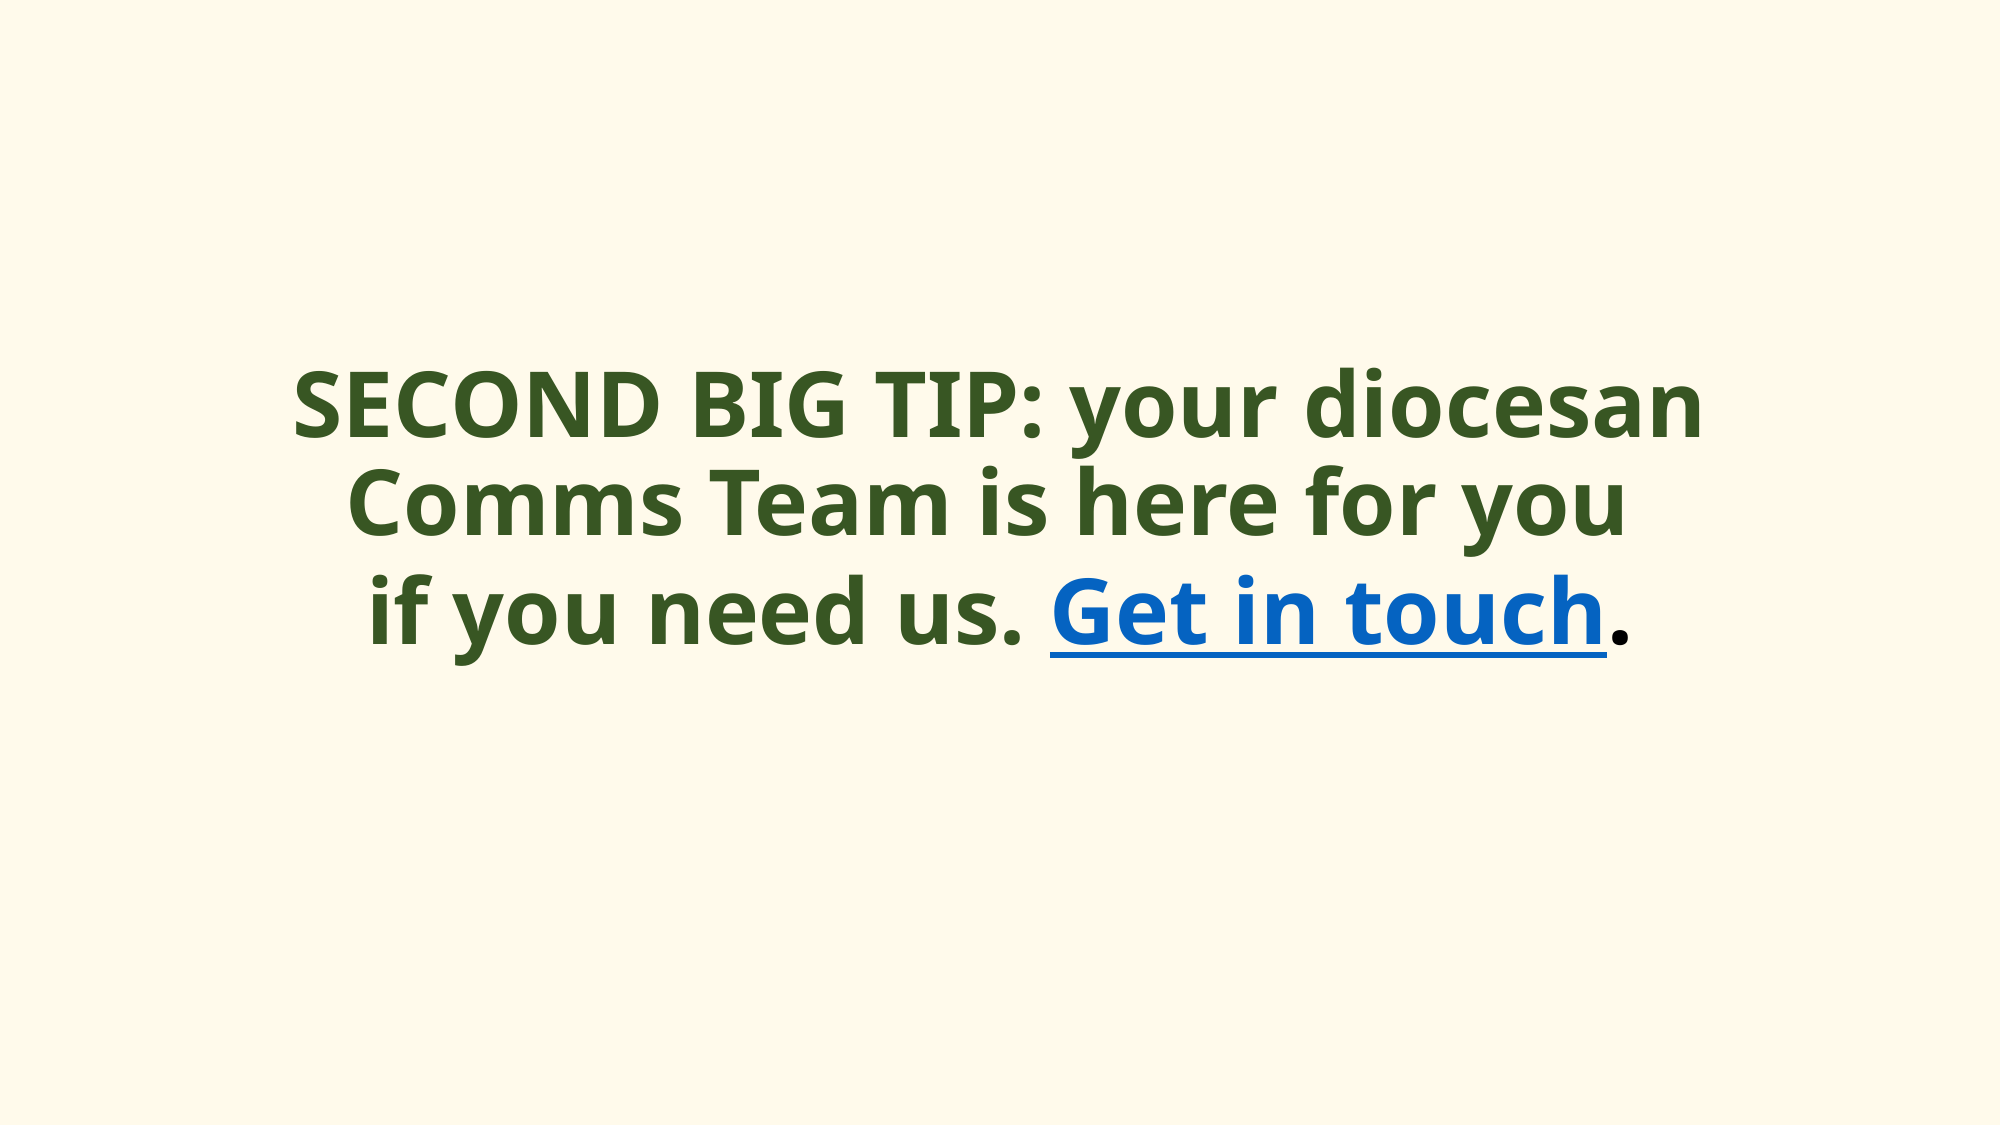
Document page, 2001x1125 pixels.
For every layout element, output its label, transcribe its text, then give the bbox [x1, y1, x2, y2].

title SECOND BIG TIP: your diocesan Comms Team is here for you if you need us. Get in touch. [249, 316, 1750, 709]
